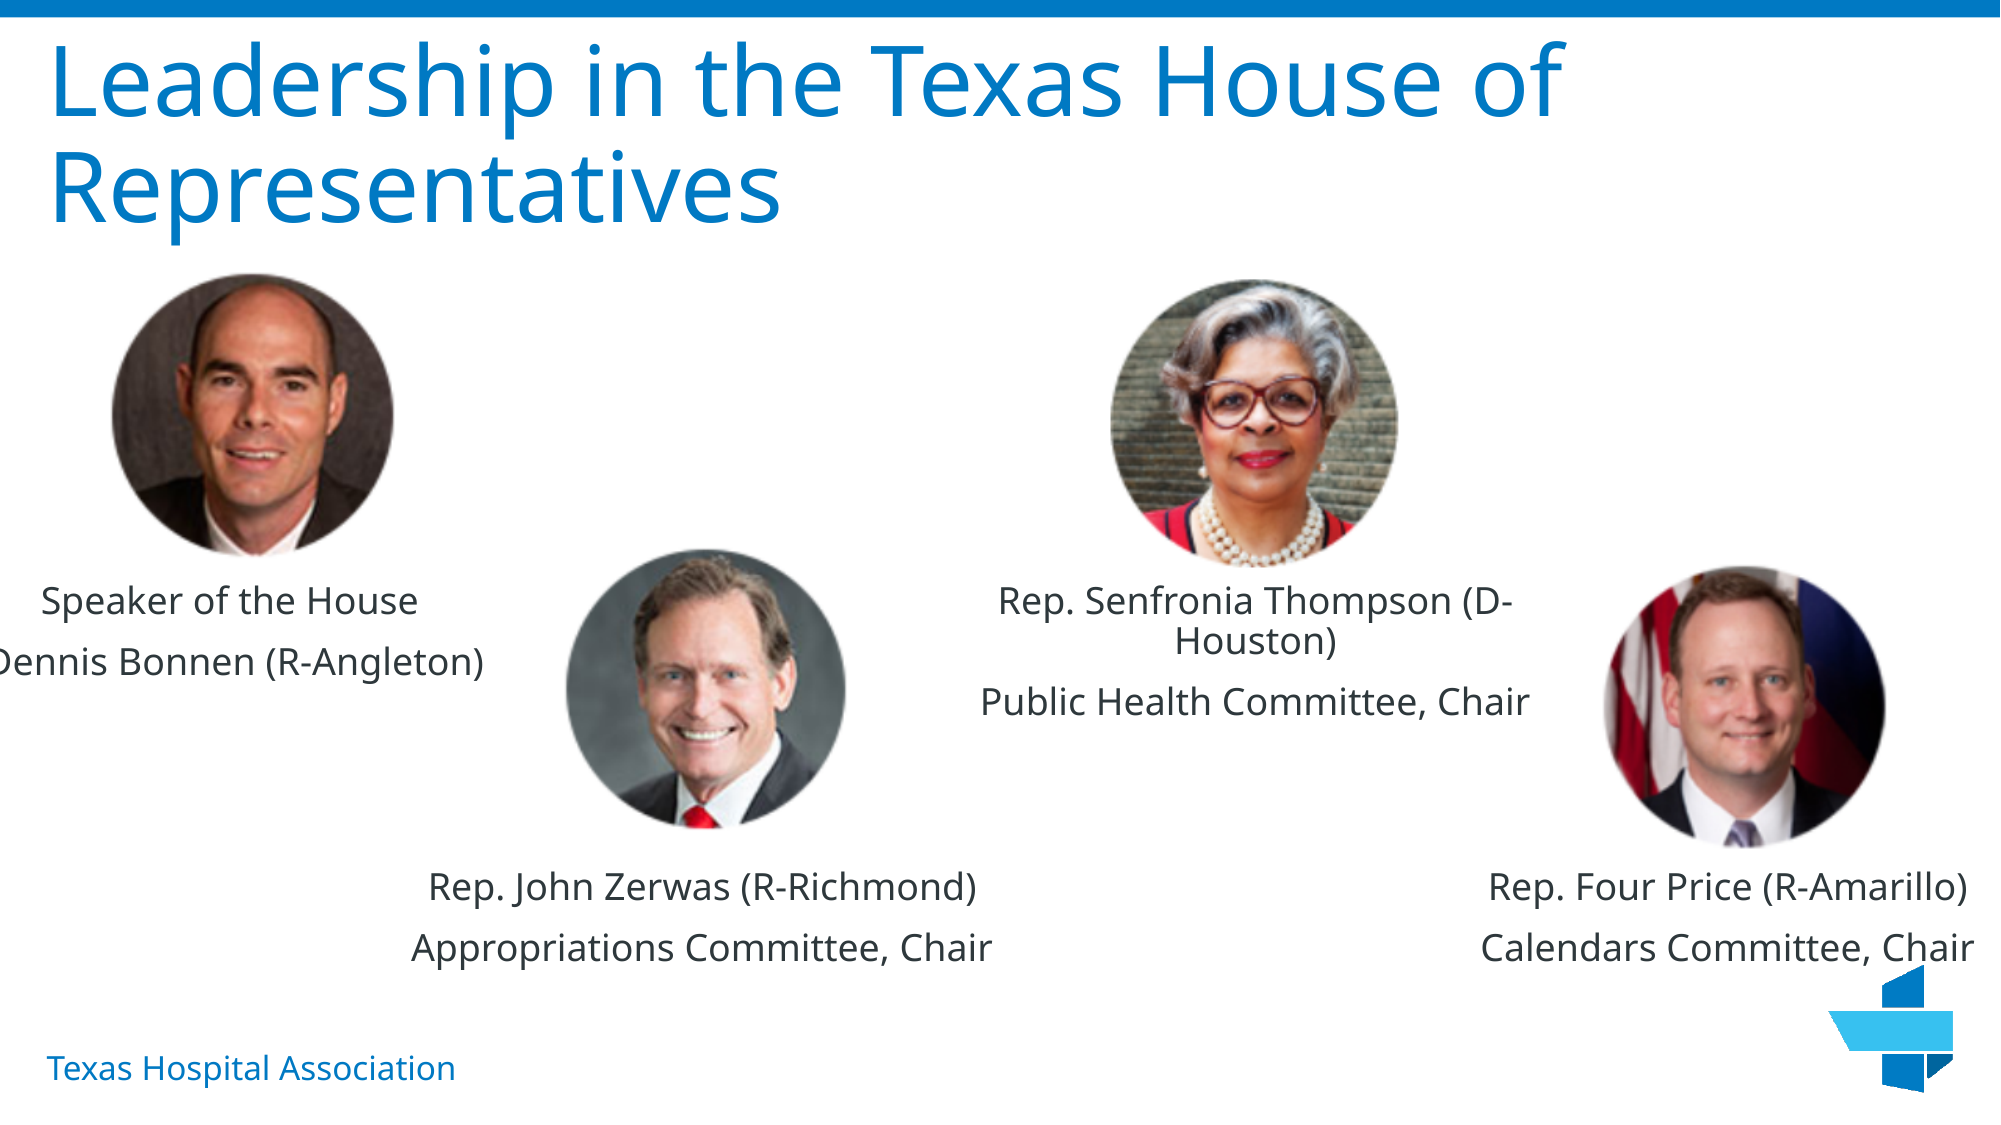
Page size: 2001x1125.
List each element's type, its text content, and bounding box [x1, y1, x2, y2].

picture [526, 539, 869, 838]
list Speaker of the House Dennis Bonnen (R-Angleton) [0, 574, 526, 740]
picture [1565, 561, 1902, 855]
picture [1103, 253, 1408, 574]
picture [102, 263, 408, 563]
text_box Rep. John Zerwas (R-Richmond) Appropriations Committee, Chair [357, 860, 1047, 1026]
picture [1823, 1026, 1957, 1095]
text_box Rep. Four Price (R-Amarillo) Calendars Committee, Chair [1383, 860, 2000, 1026]
title Leadership in the Texas House of Representatives [32, 23, 1946, 251]
text_box Rep. Senfronia Thompson (D-Houston) Public Health Committee, Chair [910, 574, 1565, 740]
